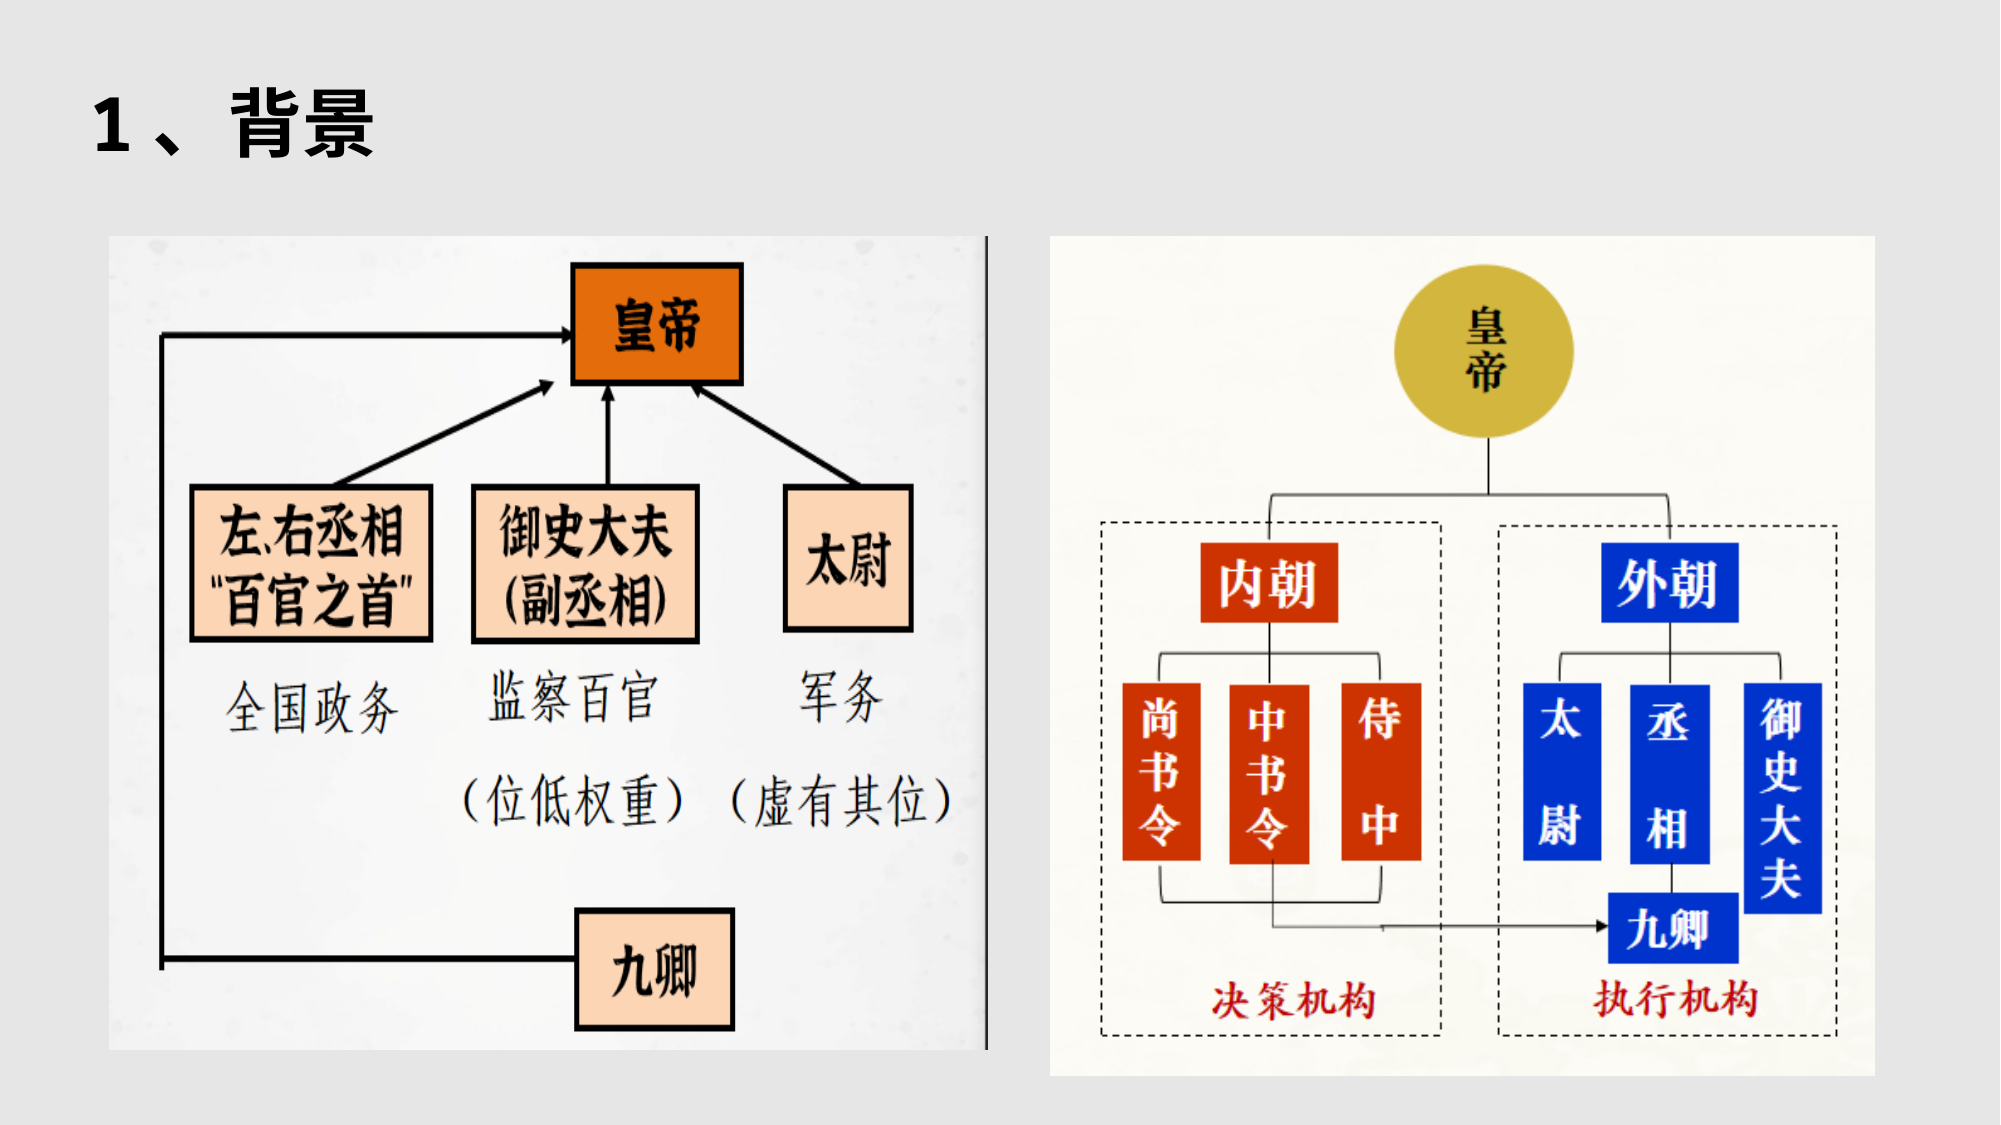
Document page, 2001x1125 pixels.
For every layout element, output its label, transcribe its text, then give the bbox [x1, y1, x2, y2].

picture [1049, 236, 1875, 1076]
text_box 1、背景 [75, 68, 897, 174]
picture [109, 236, 988, 1050]
